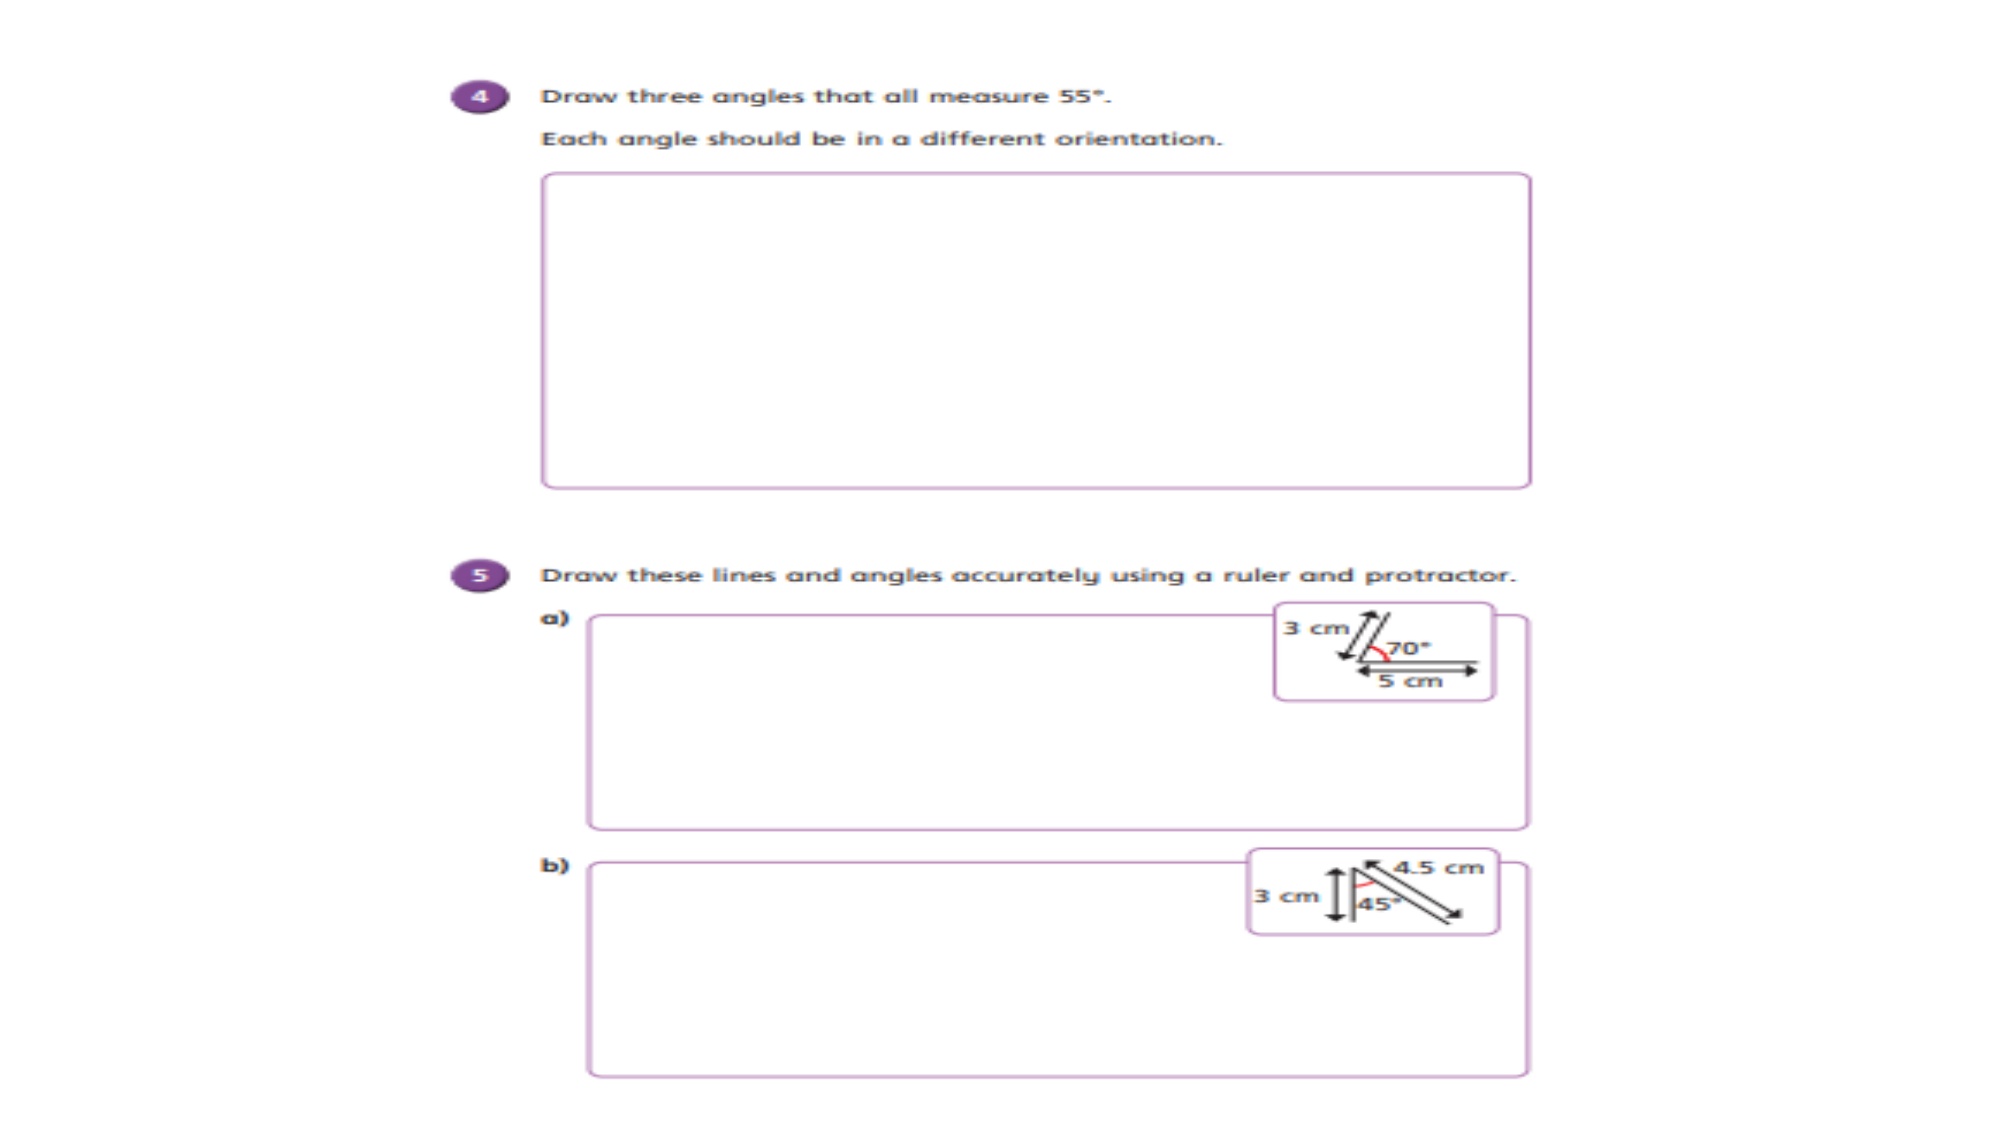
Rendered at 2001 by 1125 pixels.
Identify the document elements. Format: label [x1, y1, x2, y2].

picture [352, 32, 1547, 1125]
